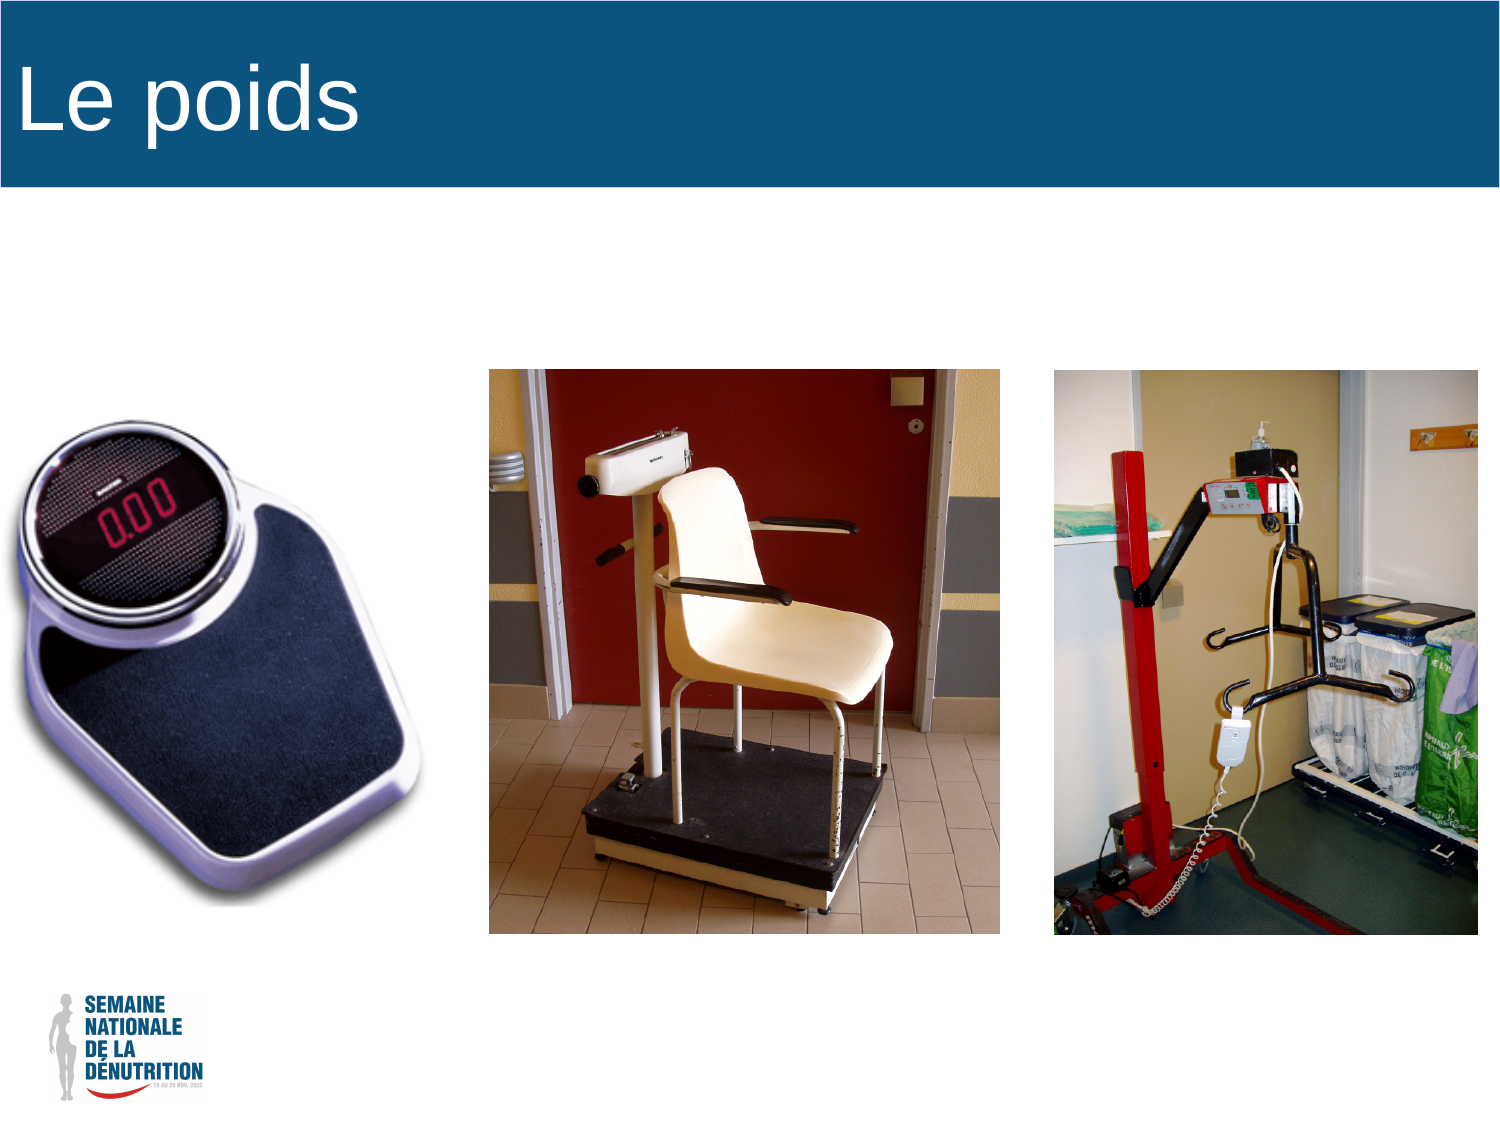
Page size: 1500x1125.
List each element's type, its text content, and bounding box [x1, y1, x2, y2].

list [489, 369, 1000, 935]
picture [48, 993, 204, 1102]
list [1054, 370, 1479, 936]
title Le poids [0, 0, 1500, 188]
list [0, 409, 467, 916]
